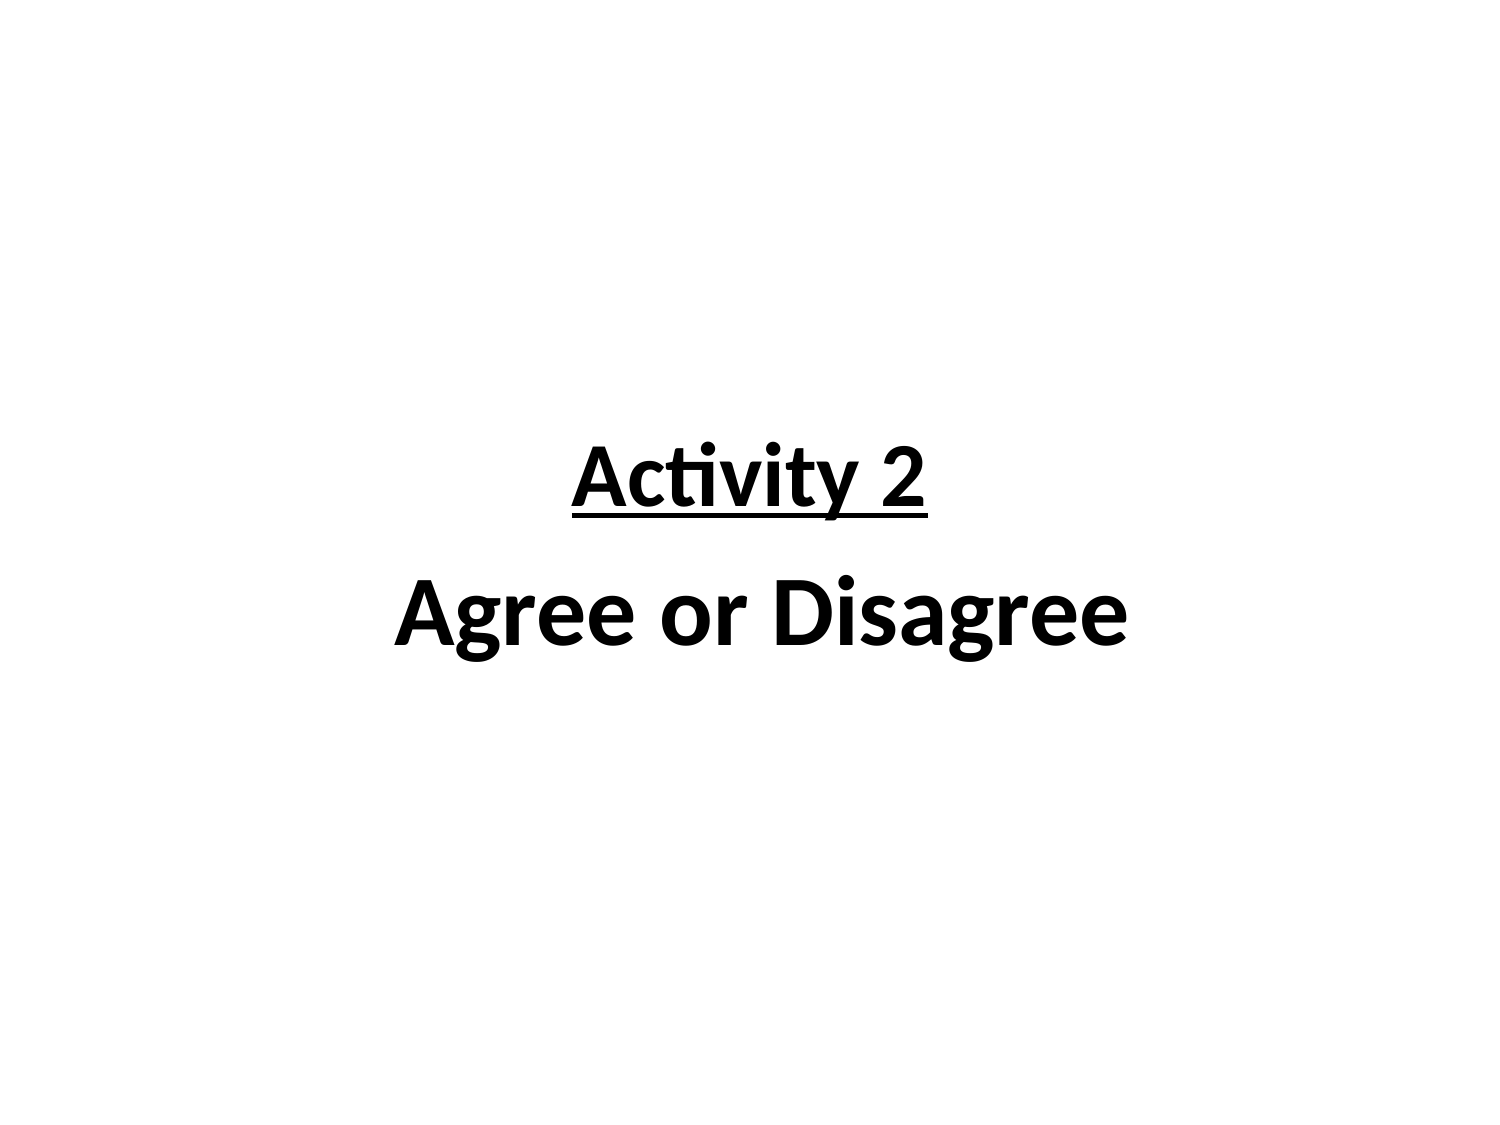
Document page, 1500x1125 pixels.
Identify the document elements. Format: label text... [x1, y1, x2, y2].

title Activity 2 [112, 349, 1388, 591]
subtitle Agree or Disagree [237, 537, 1288, 825]
